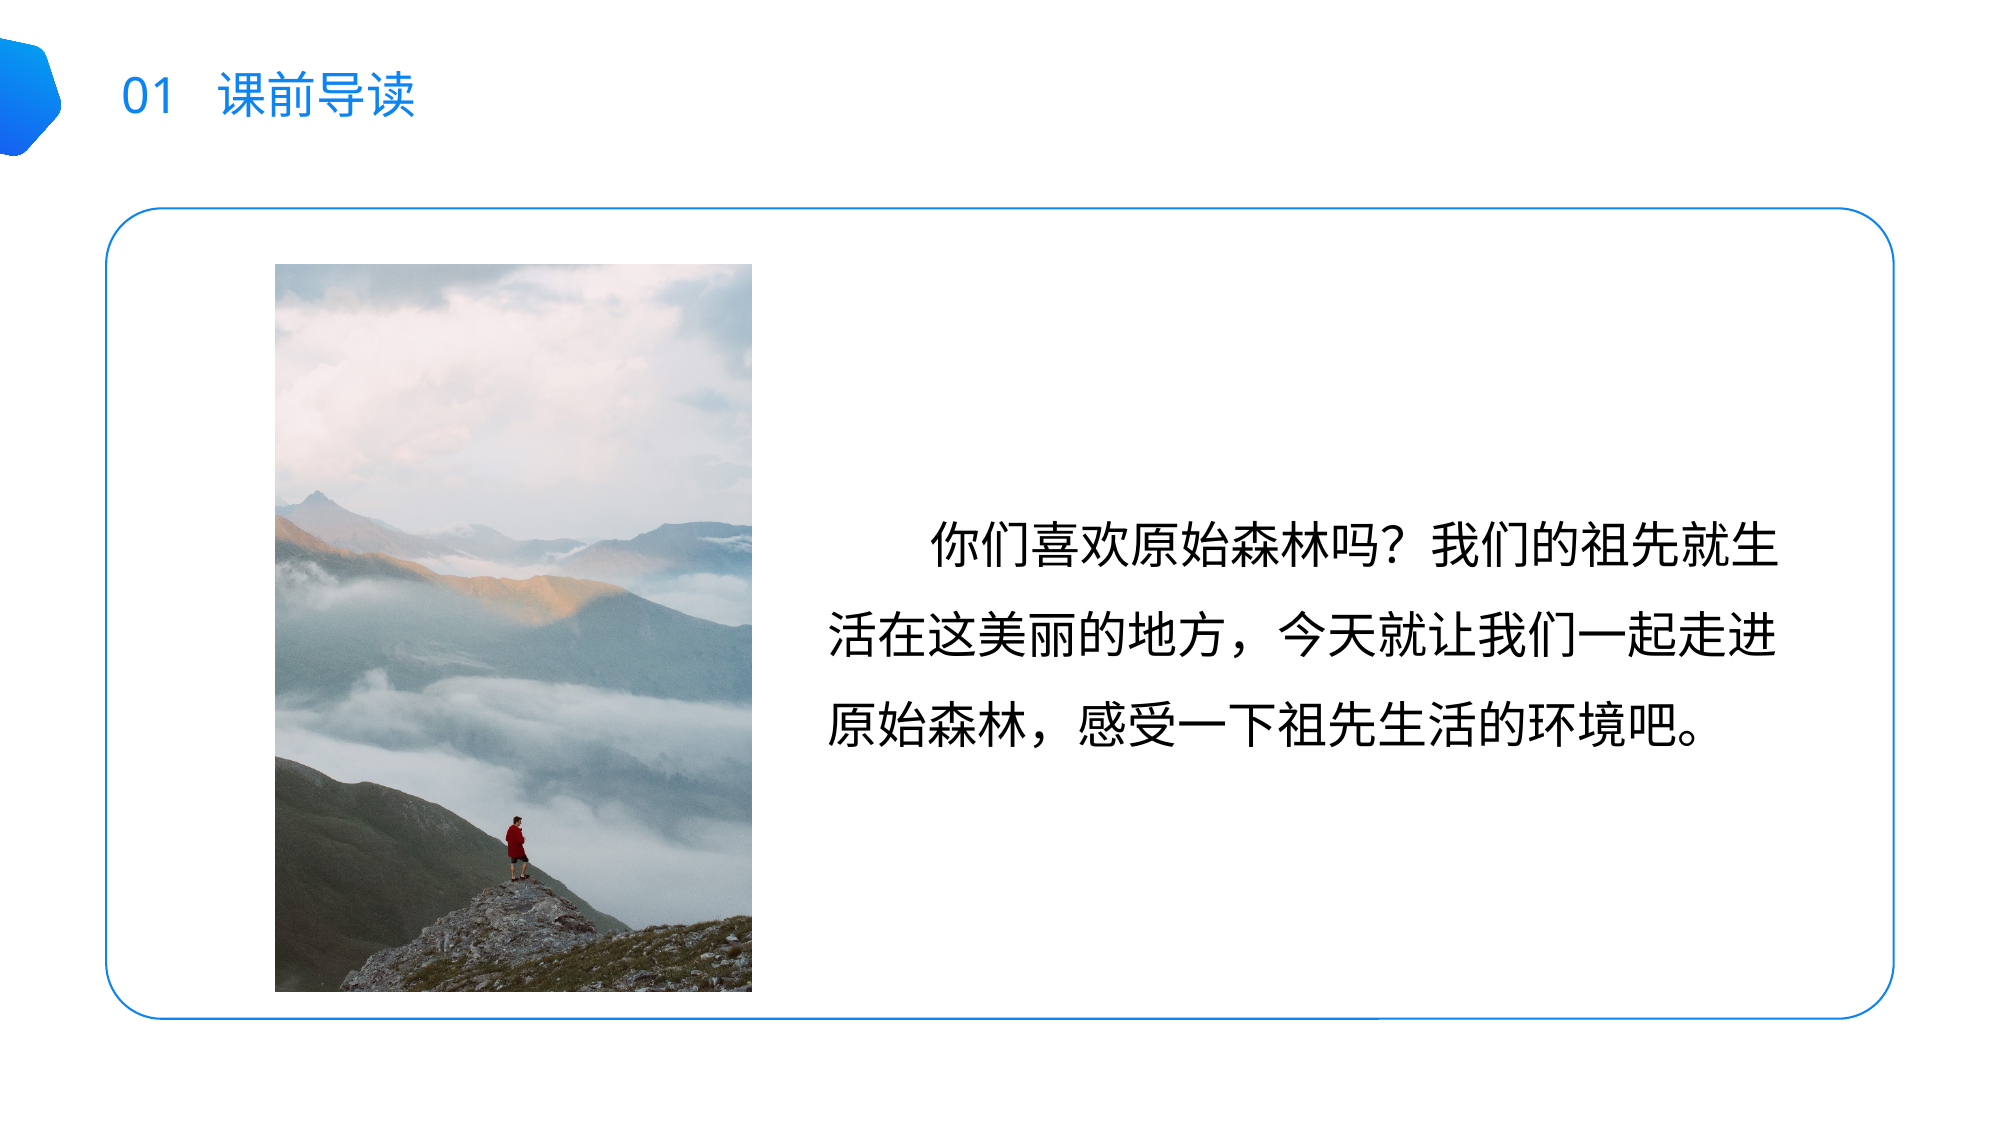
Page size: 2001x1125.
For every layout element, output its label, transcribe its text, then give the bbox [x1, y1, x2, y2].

picture [274, 263, 753, 992]
text_box 你们喜欢原始森林吗？我们的祖先就生活在这美丽的地方，今天就让我们一起走进原始森林，感受一下祖先生活的环境吧。 [812, 476, 1807, 762]
list 01 课前导读 [107, 62, 628, 129]
